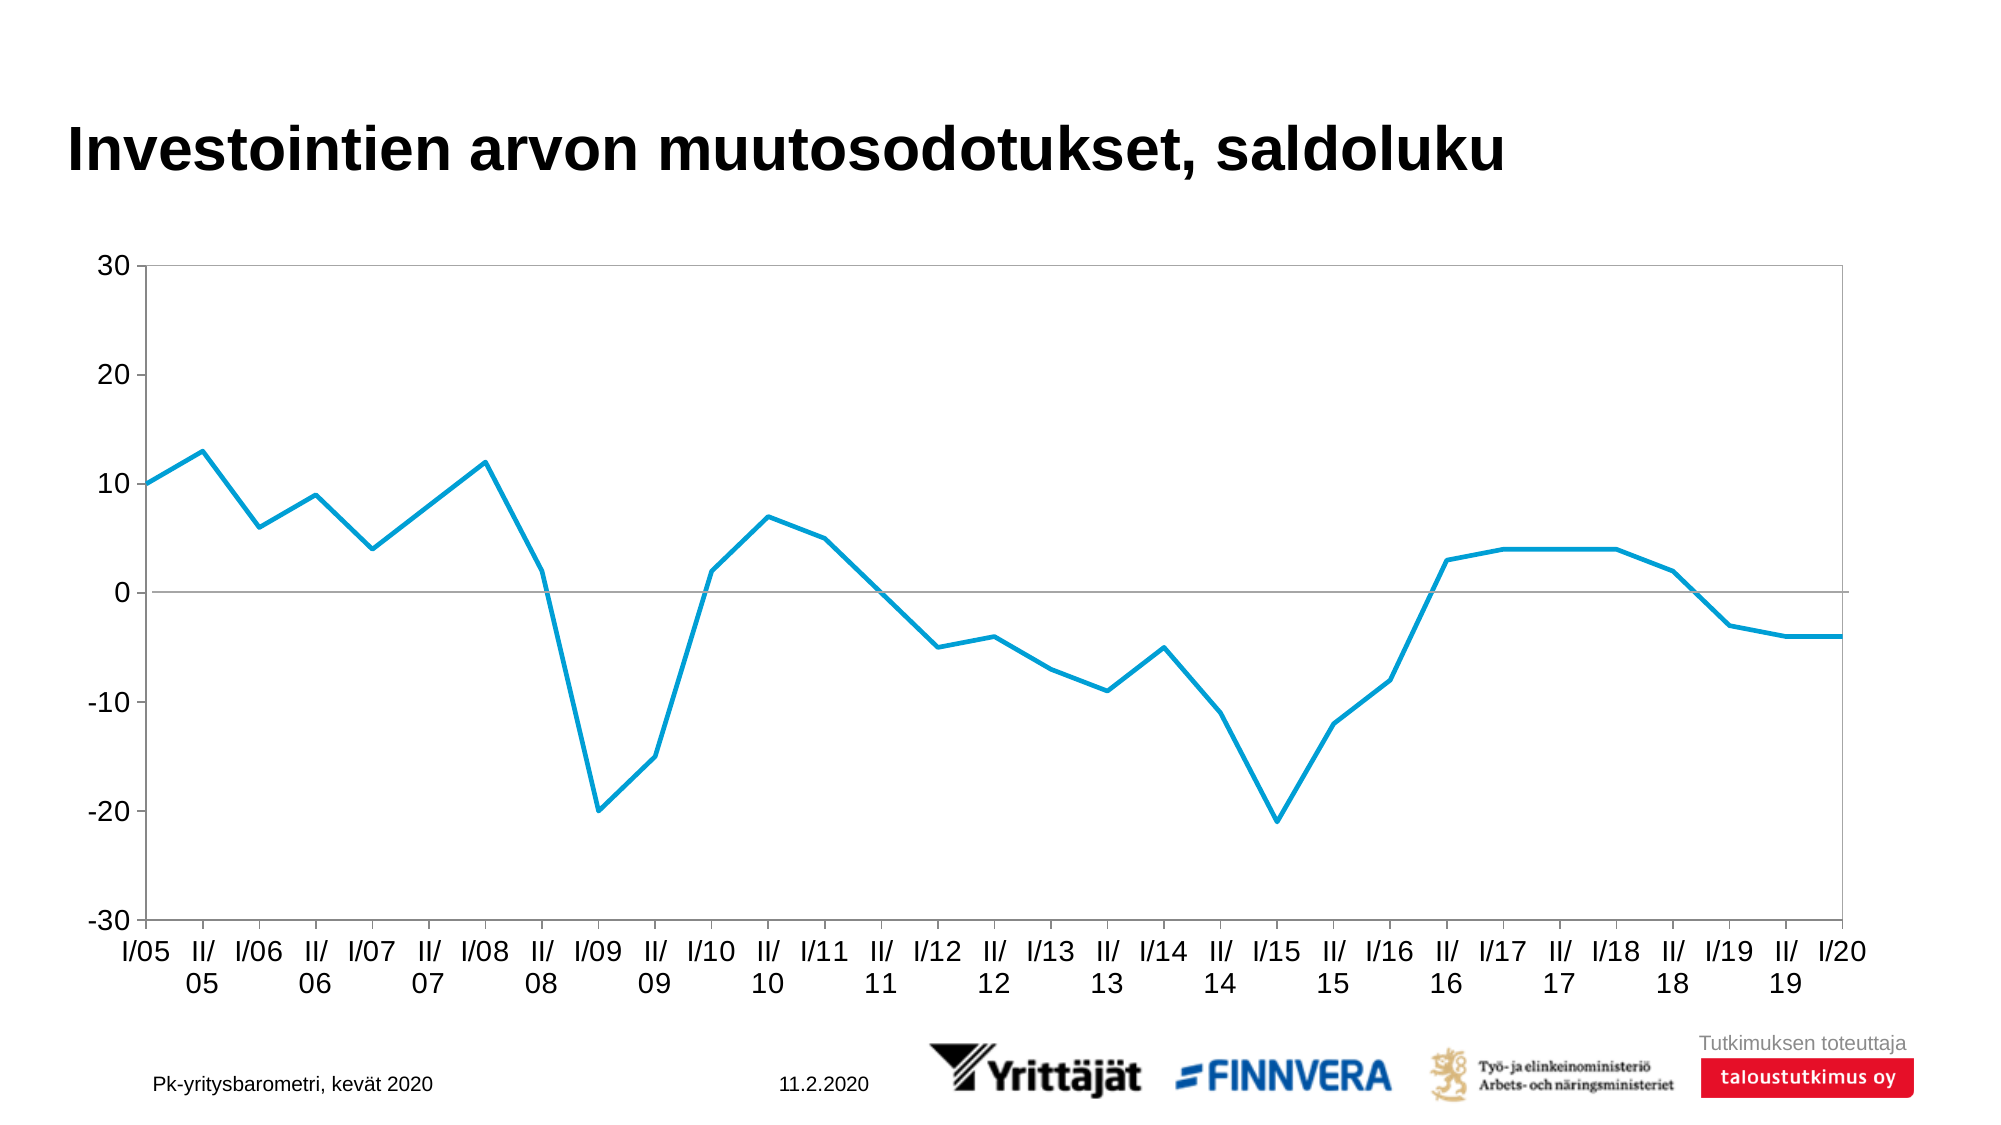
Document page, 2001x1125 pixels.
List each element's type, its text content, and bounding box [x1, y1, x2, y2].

picture [911, 1020, 1914, 1121]
title Investointien arvon muutosodotukset, saldoluku [67, 0, 1914, 184]
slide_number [764, 1049, 894, 1104]
footer Pk-yritysbarometri, kevät 2020 [137, 1049, 764, 1104]
chart [67, 231, 1914, 1001]
